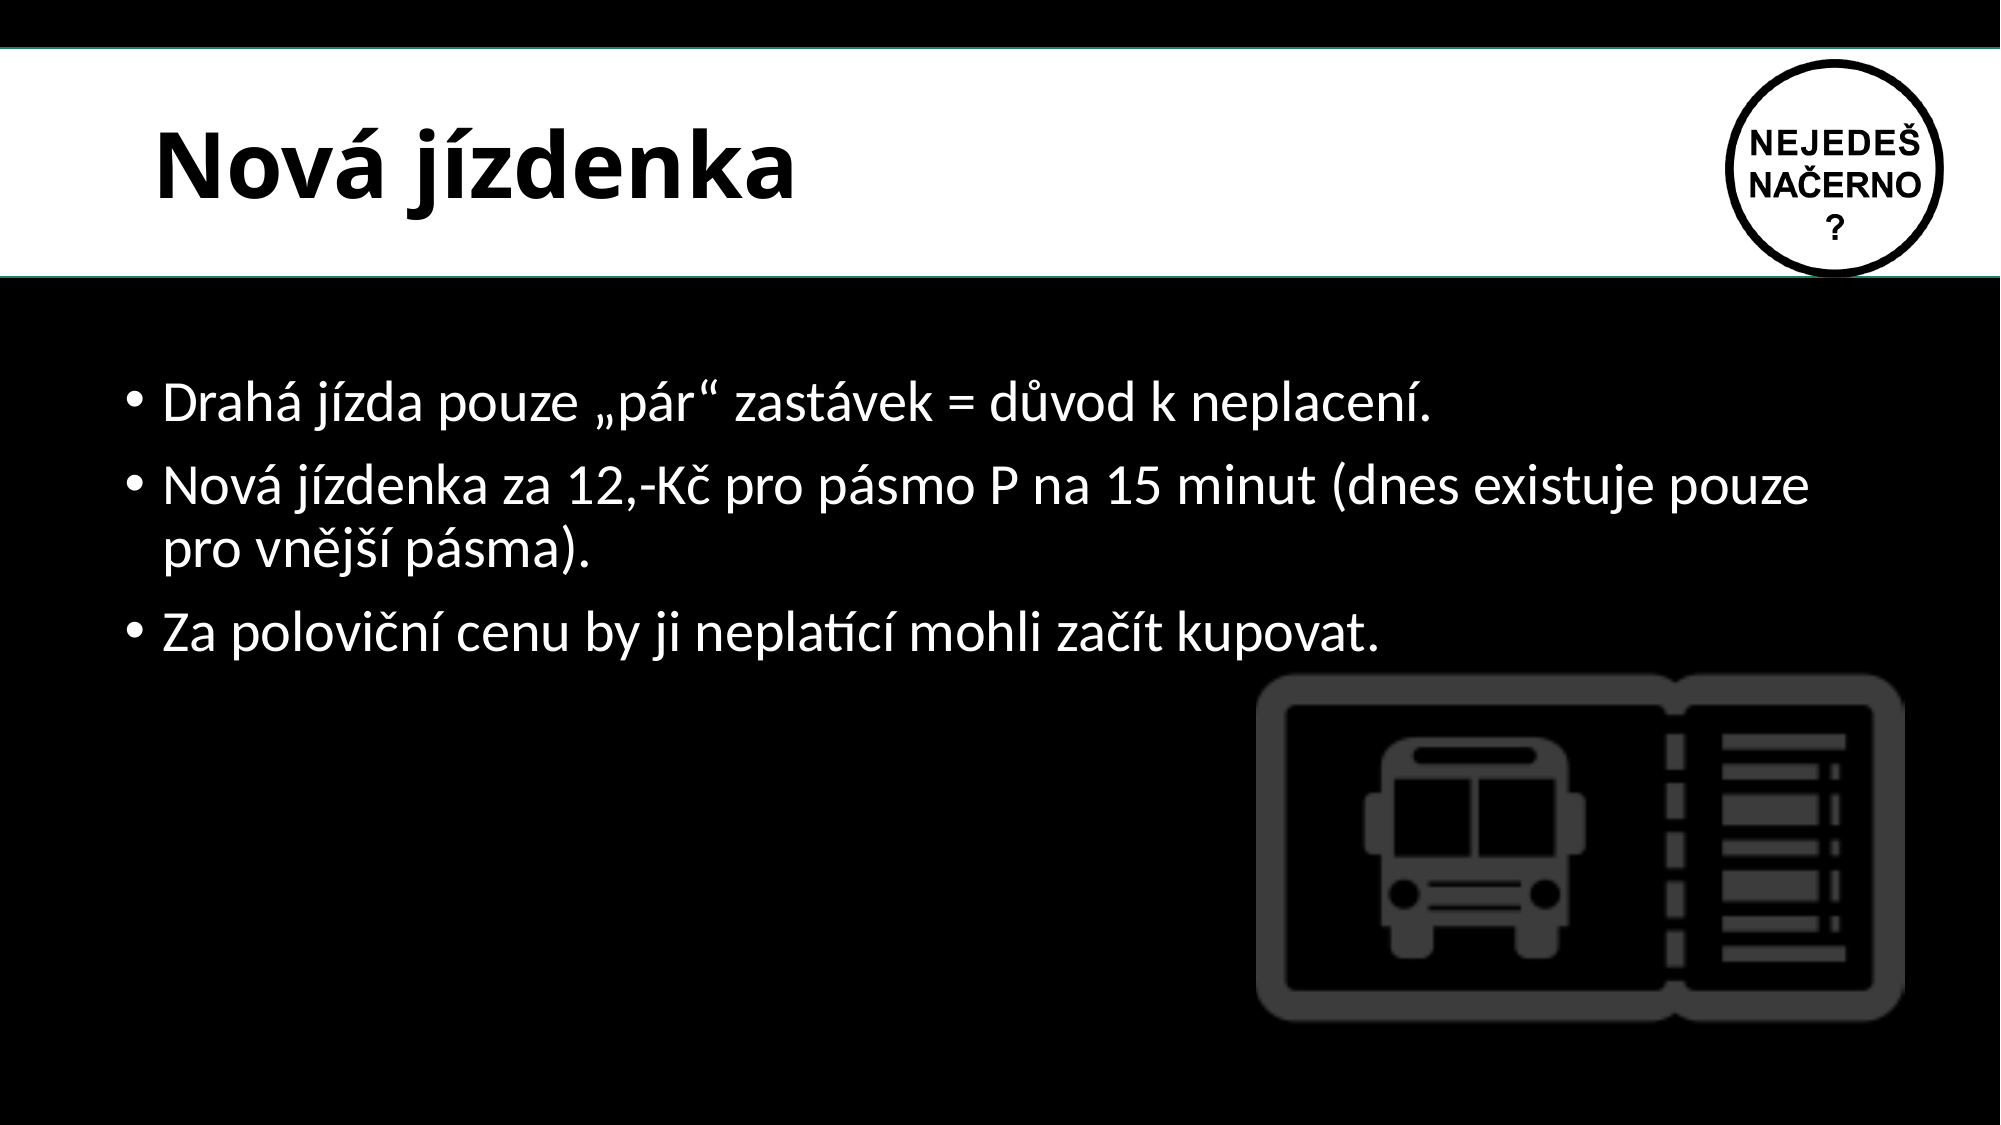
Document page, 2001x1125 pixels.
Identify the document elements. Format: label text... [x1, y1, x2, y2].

picture [1256, 524, 1905, 1125]
text_box [0, 47, 2000, 278]
list Drahá jízda pouze „pár“ zastávek = důvod k neplacení. Nová jízdenka za 12,-Kč pro pásmo P na 15 minut (dnes existuje pouze pro vnější pásma). Za poloviční cenu by ji neplatící mohli začít kupovat. [109, 363, 1835, 1077]
title Nová jízdenka [137, 59, 1725, 278]
picture [1725, 59, 1944, 278]
